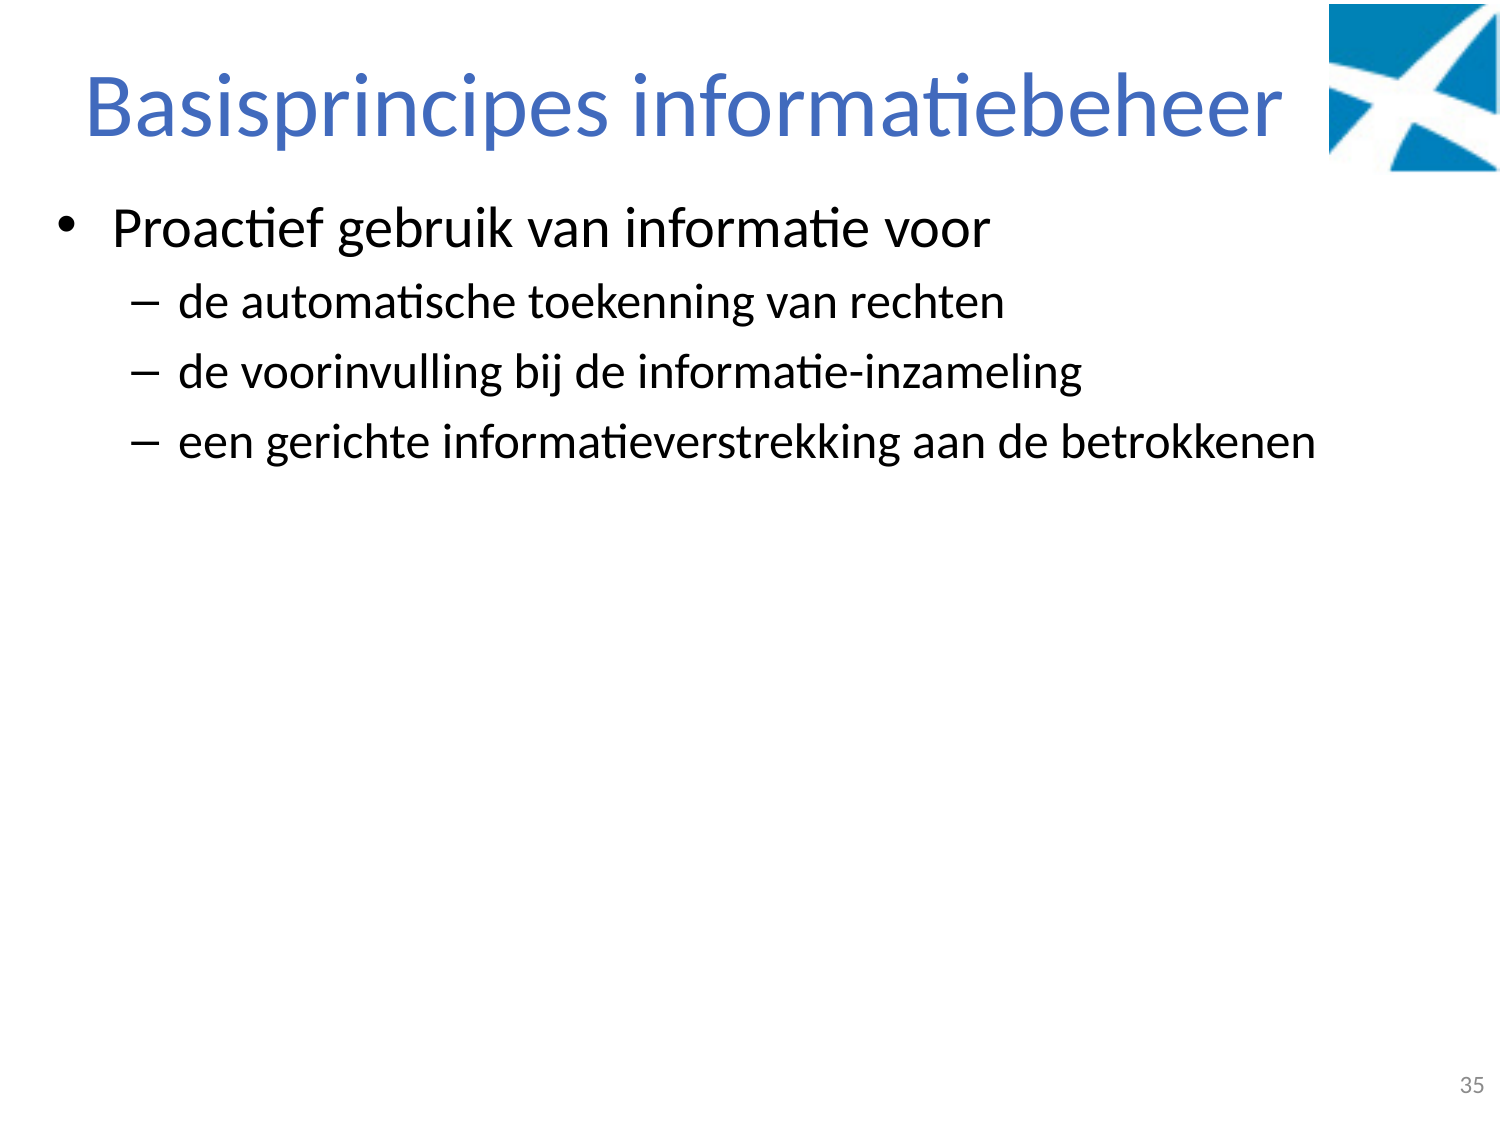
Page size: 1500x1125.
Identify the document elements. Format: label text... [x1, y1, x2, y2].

picture [1330, 4, 1500, 175]
slide_number 35 [1376, 1062, 1500, 1106]
list Proactief gebruik van informatie voor de automatische toekenning van rechten de voorinvulling bij de informatie-inzameling een gerichte informatieverstrekking aan de betrokkenen [41, 181, 1459, 1072]
title Basisprincipes informatiebeheer [41, 20, 1330, 178]
